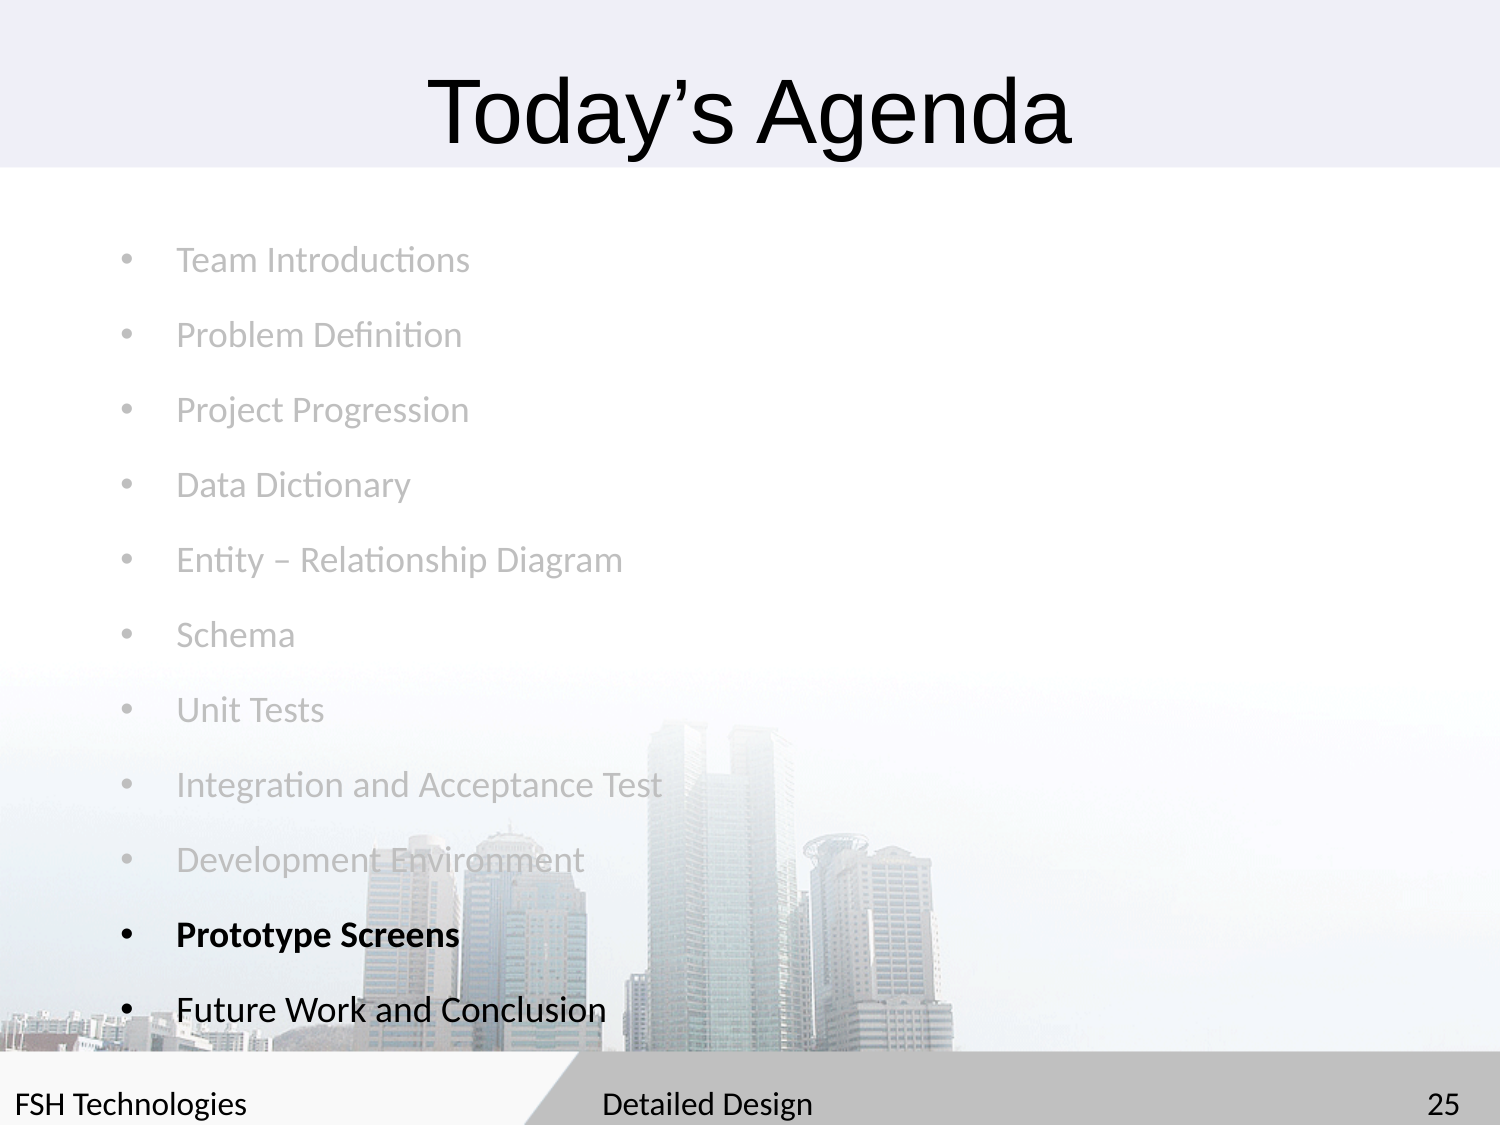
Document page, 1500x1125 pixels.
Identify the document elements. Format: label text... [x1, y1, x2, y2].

list Team Introductions Problem Definition Project Progression Data Dictionary Entity – Relationship Diagram Schema Unit Tests Integration and Acceptance Test Development Environment Prototype Screens Future Work and Conclusion [105, 205, 1407, 1013]
picture [0, 0, 1500, 1125]
title Today’s Agenda [75, 35, 1425, 178]
